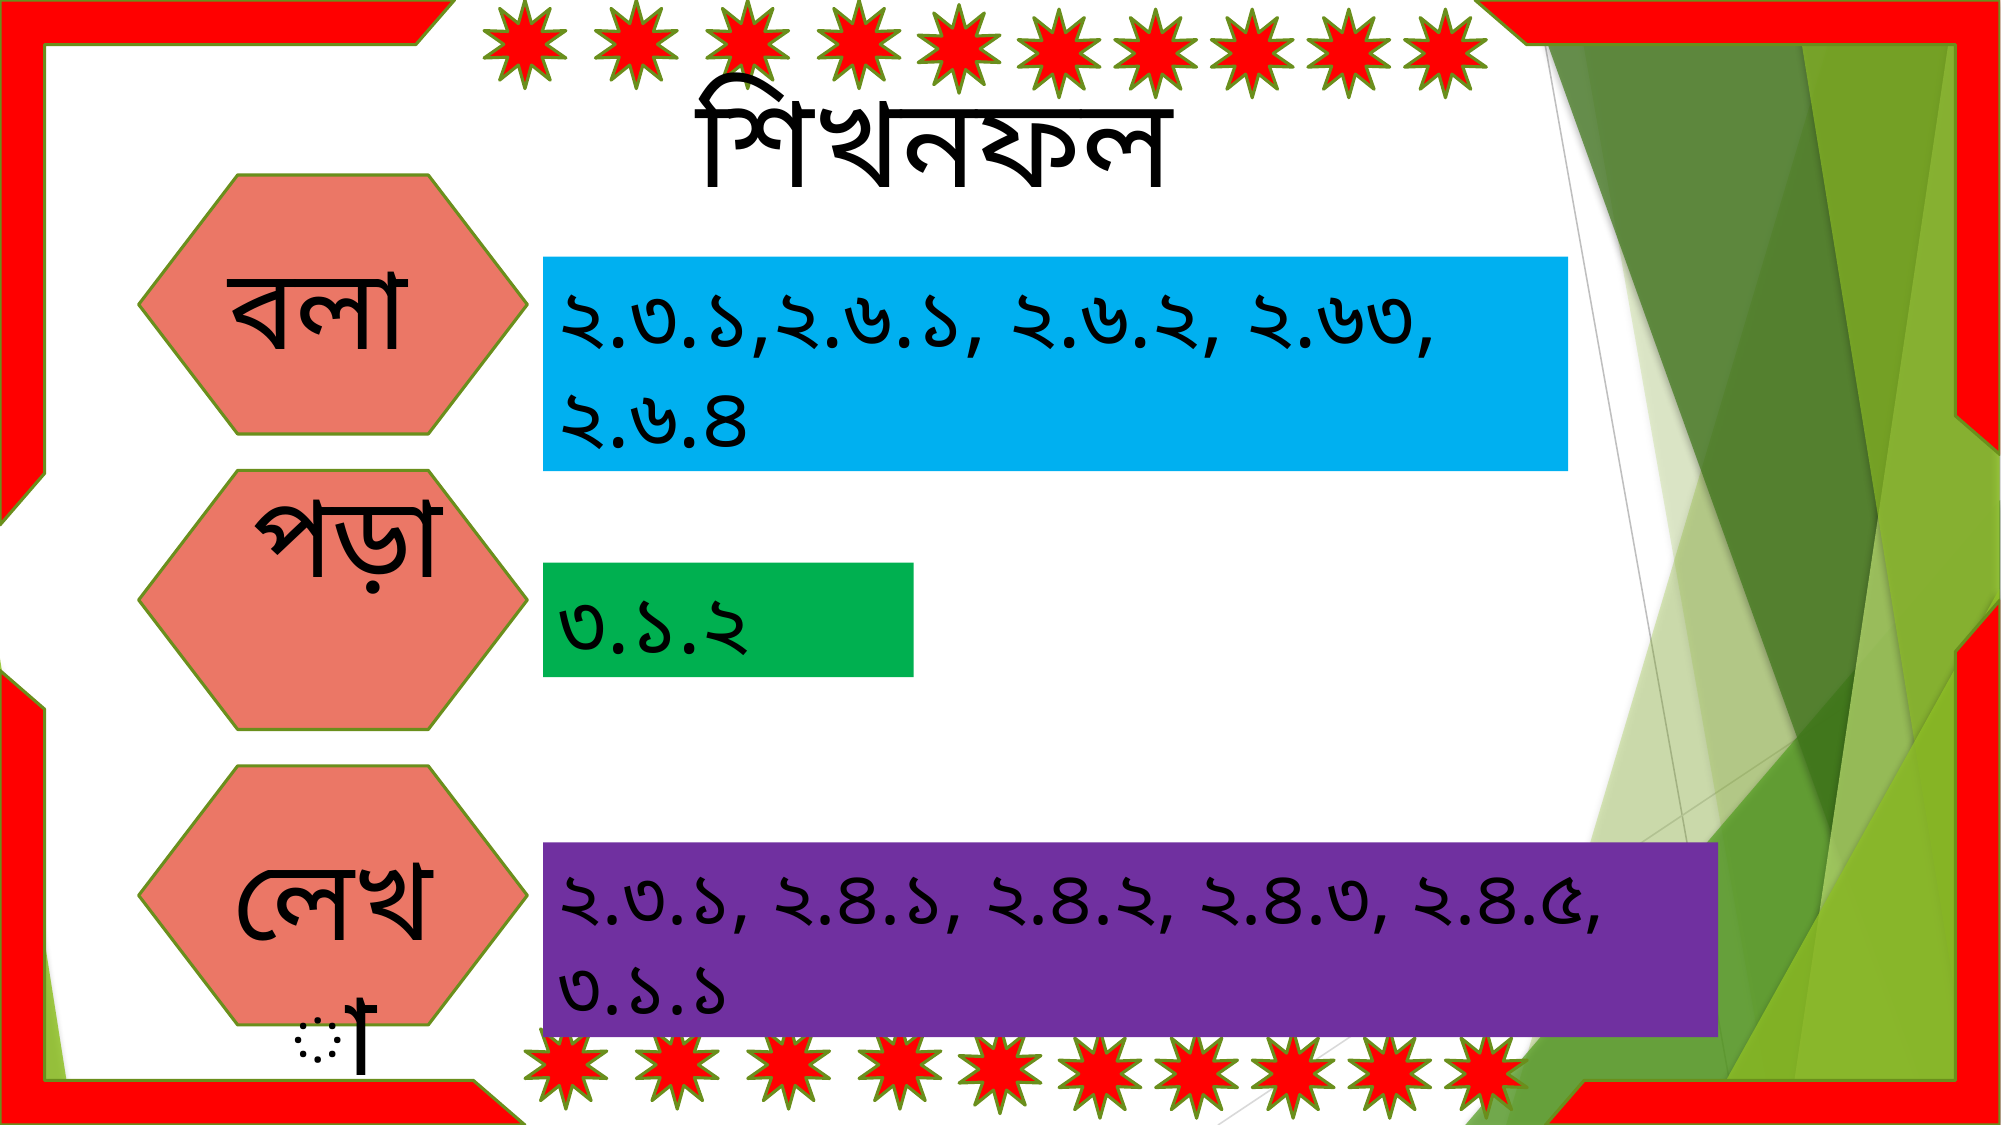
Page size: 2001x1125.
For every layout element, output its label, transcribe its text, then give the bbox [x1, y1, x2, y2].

text_box ২.৩.১,২.৬.১, ২.৬.২, ২.৬৩, ২.৬.৪ [543, 256, 1569, 472]
text_box ৩.১.২ [543, 562, 914, 678]
text_box শিখনফল [527, 55, 1375, 220]
text_box লেখা [137, 764, 529, 1027]
text_box পড়া [137, 468, 529, 732]
text_box বলা [137, 173, 529, 436]
text_box ২.৩.১, ২.৪.১, ২.৪.২, ২.৪.৩, ২.৪.৫, ৩.১.১ [543, 842, 1719, 1038]
